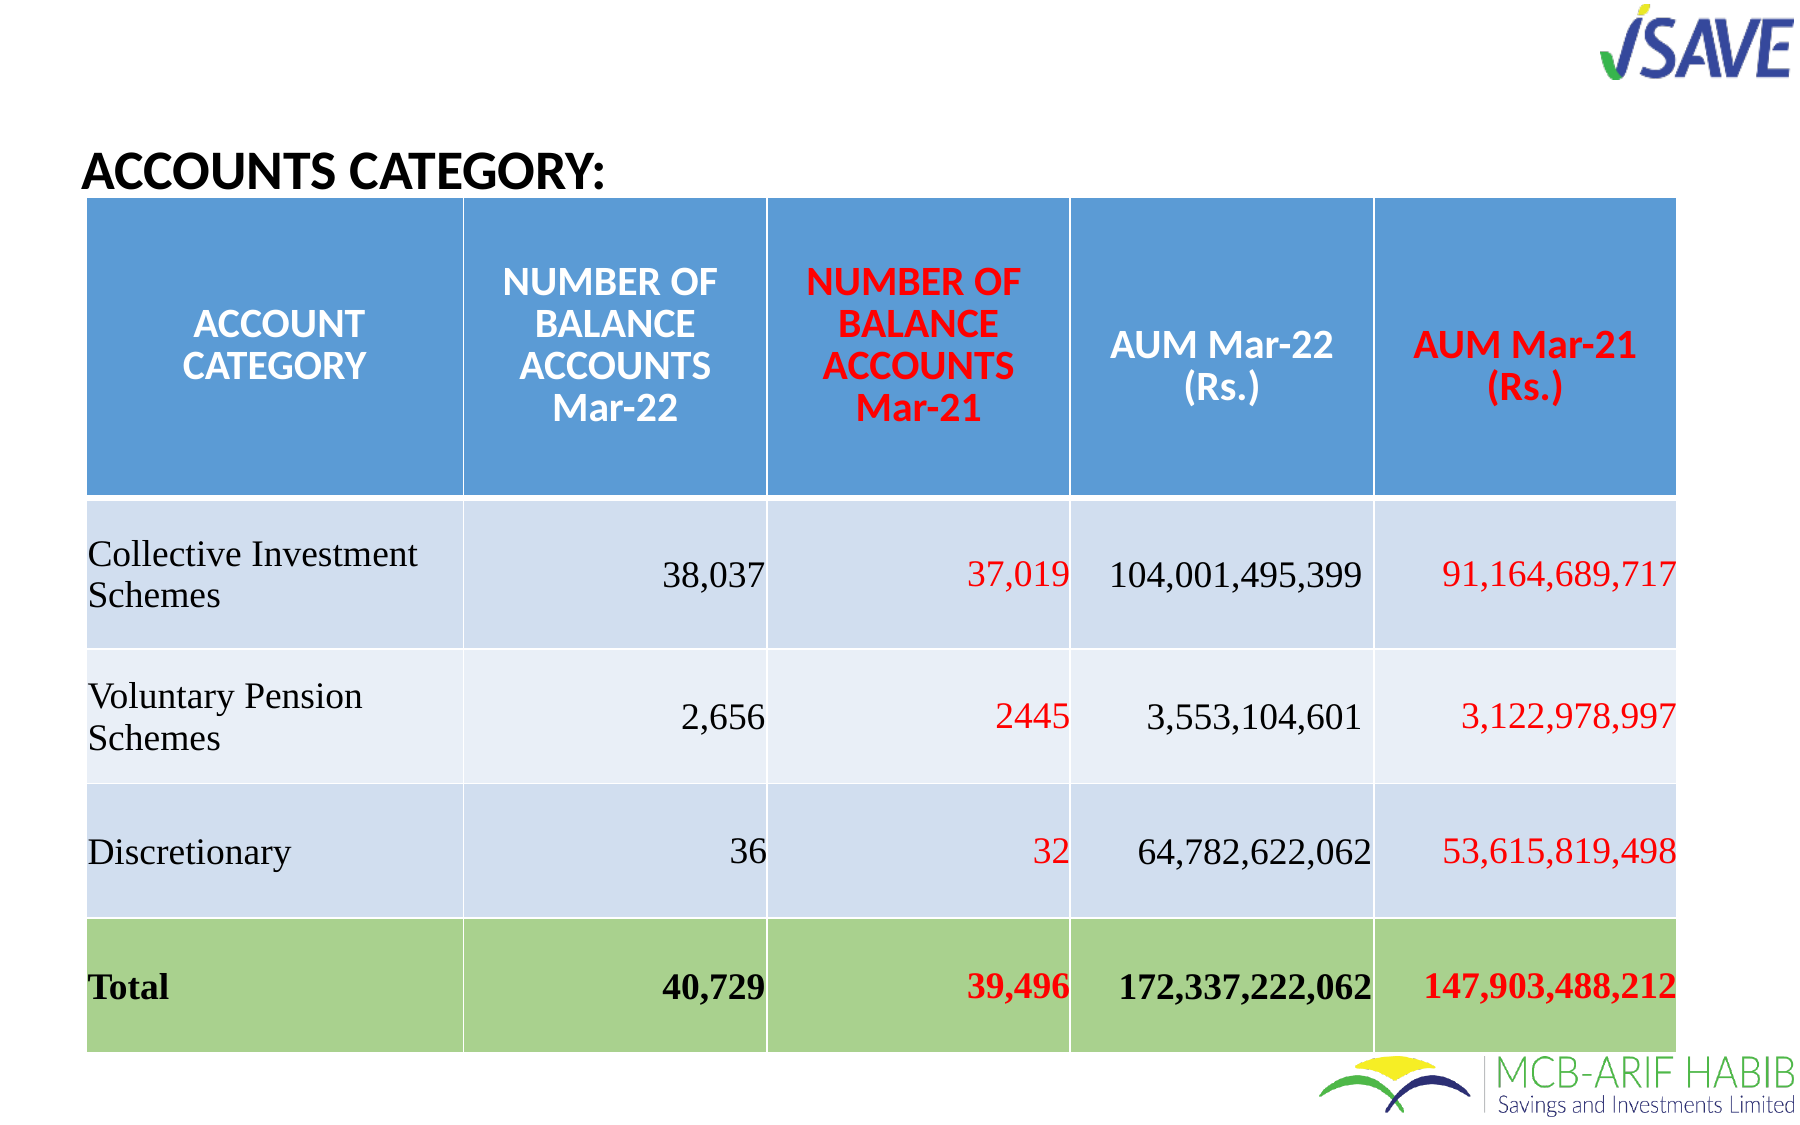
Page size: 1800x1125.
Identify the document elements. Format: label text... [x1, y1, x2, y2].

table_header AUM Mar-21 (Rs.) [1375, 198, 1676, 495]
table_header NUMBER OF BALANCE ACCOUNTS Mar-22 [464, 198, 766, 495]
table_header AUM Mar-22 (Rs.) [1071, 198, 1373, 495]
table_cell 37,019 [768, 501, 1069, 648]
picture [1600, 4, 1794, 80]
table_cell 91,164,689,717 [1375, 501, 1676, 648]
table_cell 3,122,978,997 [1375, 650, 1676, 783]
table_cell 2,656 [464, 650, 766, 783]
table_cell 36 [464, 784, 766, 917]
picture [1319, 1056, 1794, 1117]
table_cell Voluntary Pension Schemes [87, 650, 463, 783]
table_cell 3,553,104,601 [1071, 650, 1373, 783]
table_cell Total [87, 919, 463, 1052]
table_cell 172,337,222,062 [1071, 919, 1373, 1052]
table_header ACCOUNT CATEGORY [87, 198, 463, 495]
table_cell Discretionary [87, 784, 463, 917]
table_cell 32 [768, 784, 1069, 917]
title ACCOUNTS CATEGORY: [66, 132, 1619, 351]
table_cell 64,782,622,062 [1071, 784, 1373, 917]
table_cell 2445 [768, 650, 1069, 783]
table_cell 39,496 [768, 919, 1069, 1052]
table_header NUMBER OF BALANCE ACCOUNTS Mar-21 [768, 198, 1069, 495]
table_cell 104,001,495,399 [1071, 501, 1373, 648]
table_cell 147,903,488,212 [1375, 919, 1676, 1052]
table_cell 38,037 [464, 501, 766, 648]
table_cell 53,615,819,498 [1375, 784, 1676, 917]
table_cell Collective Investment Schemes [87, 501, 463, 648]
table_cell 40,729 [464, 919, 766, 1052]
